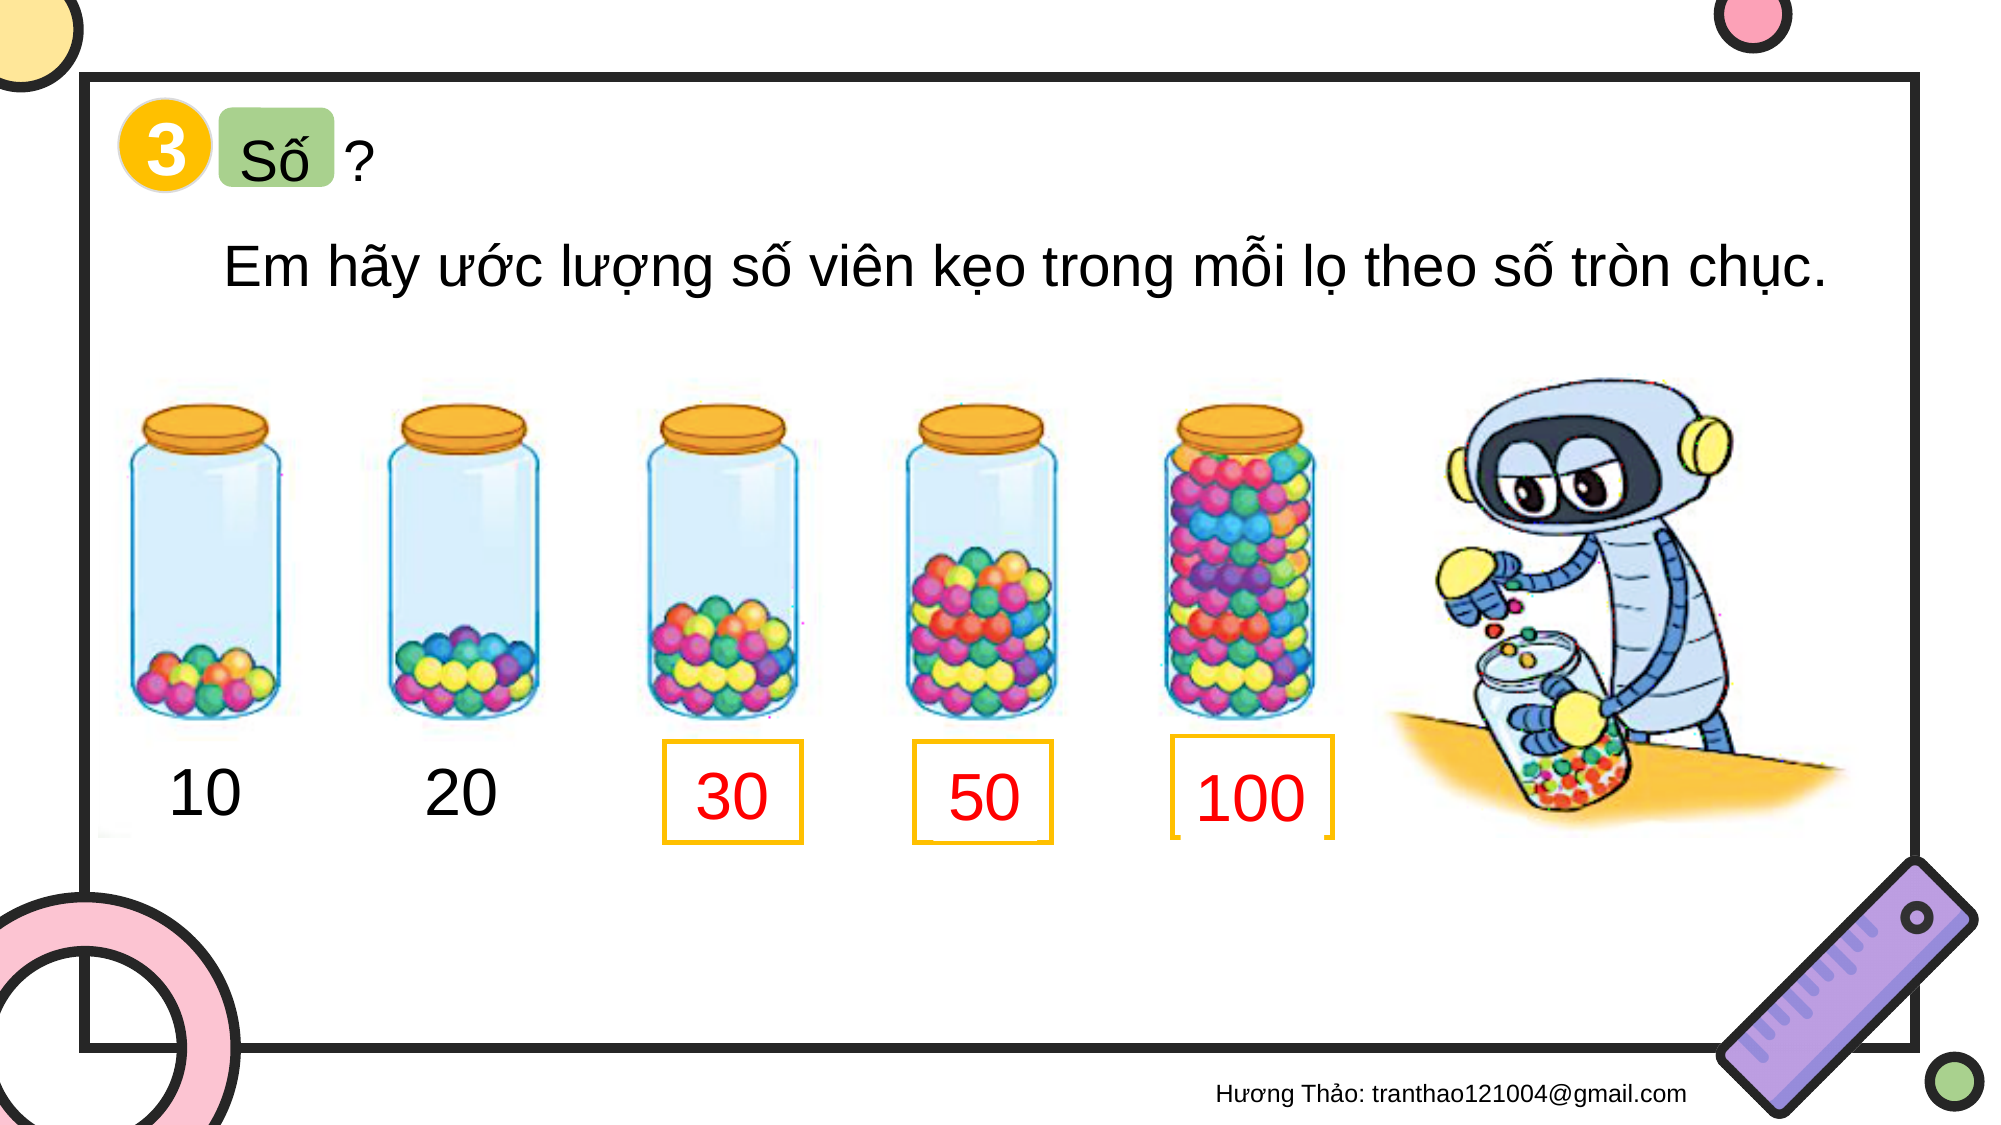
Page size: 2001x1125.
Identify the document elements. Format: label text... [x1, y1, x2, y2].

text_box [98, 351, 1859, 843]
text_box Số ? Em hãy ước lượng số viên kẹo trong mỗi lọ theo số tròn chục. [208, 81, 1965, 306]
picture [1711, 851, 1984, 1124]
text_box 3 [117, 97, 208, 194]
